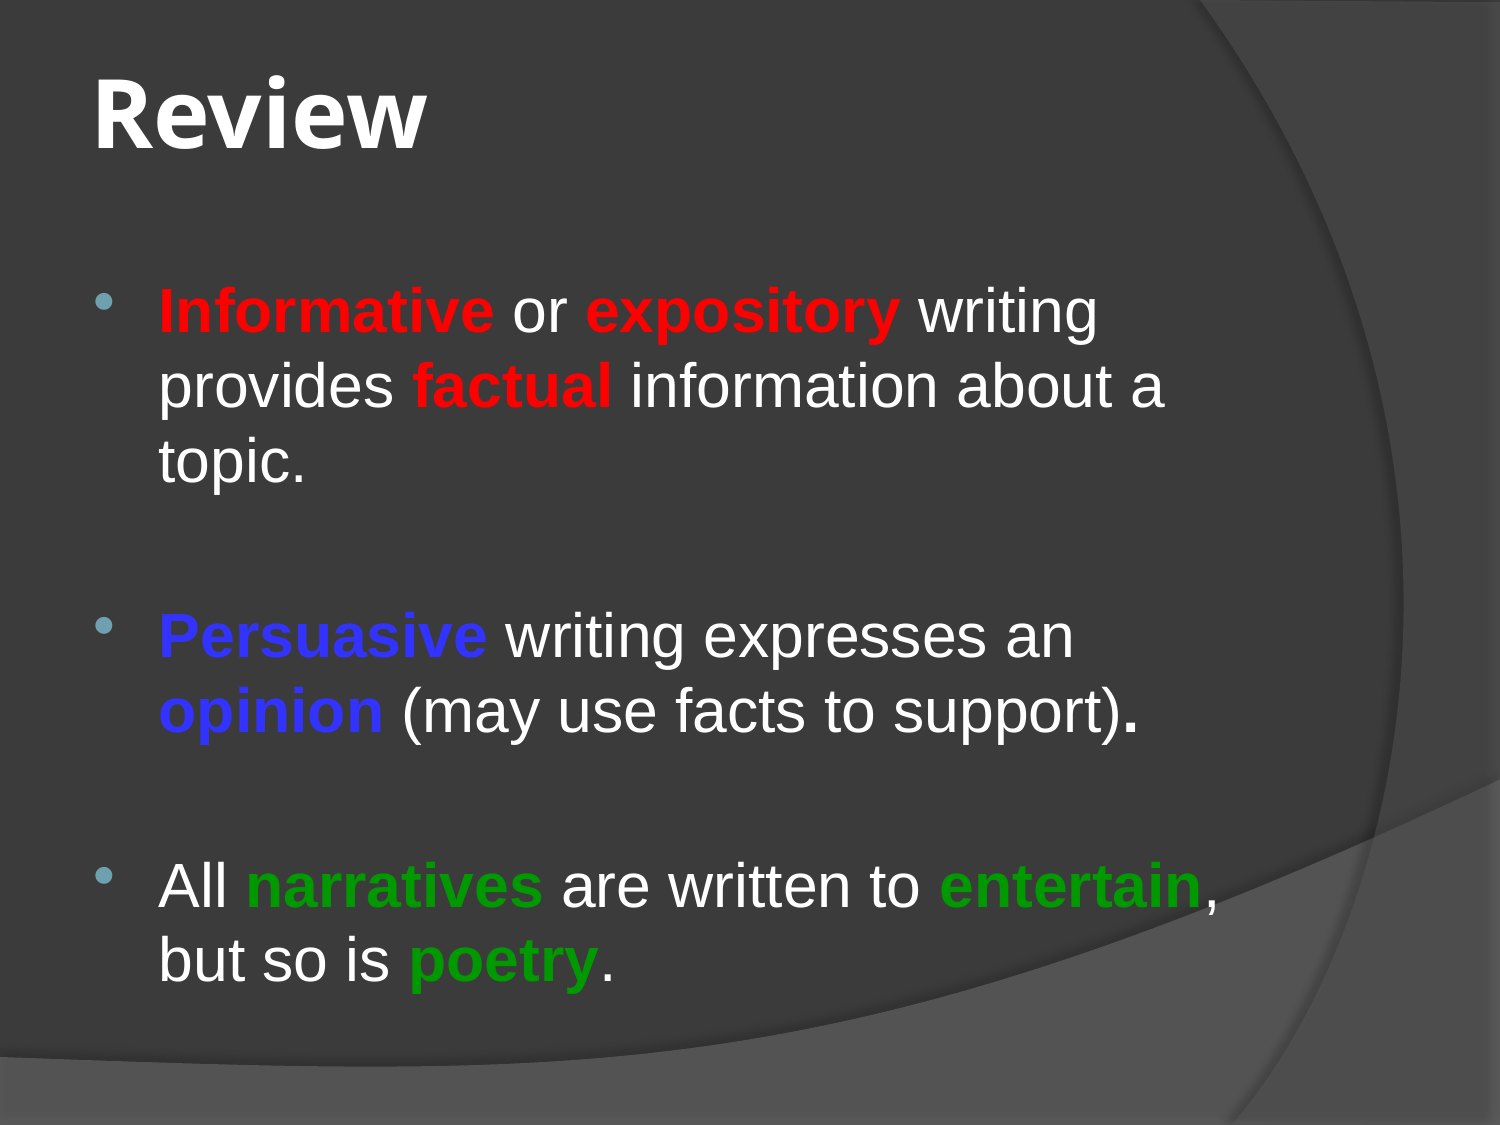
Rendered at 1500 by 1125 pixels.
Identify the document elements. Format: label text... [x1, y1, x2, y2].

list Informative or expository writing provides factual information about a topic. Persuasive writing expresses an opinion (may use facts to support). All narratives are written to entertain, but so is poetry. [75, 262, 1300, 1005]
title Review [75, 45, 1300, 233]
